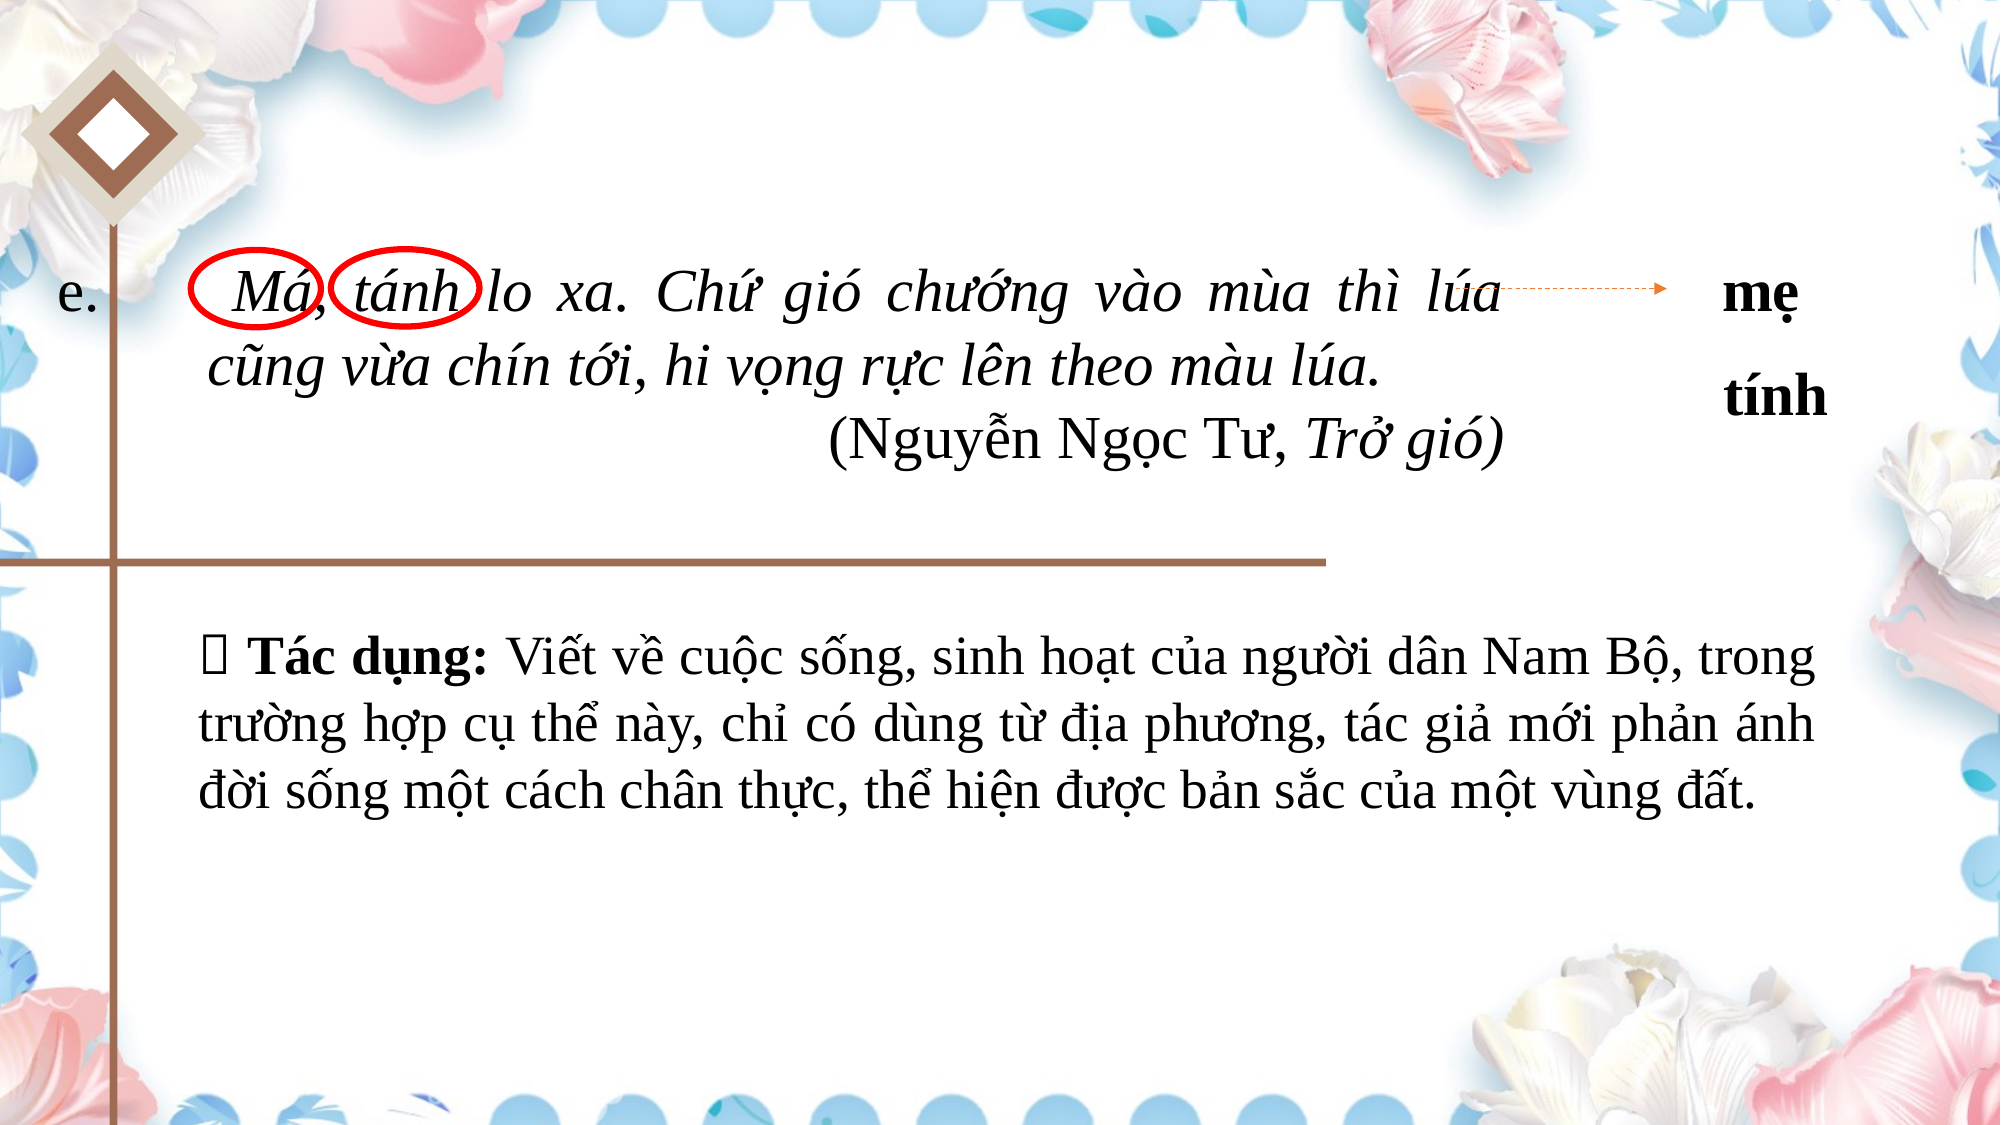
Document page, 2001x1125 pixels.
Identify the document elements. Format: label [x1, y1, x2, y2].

picture [0, 0, 2000, 1125]
text_box [20, 41, 207, 227]
